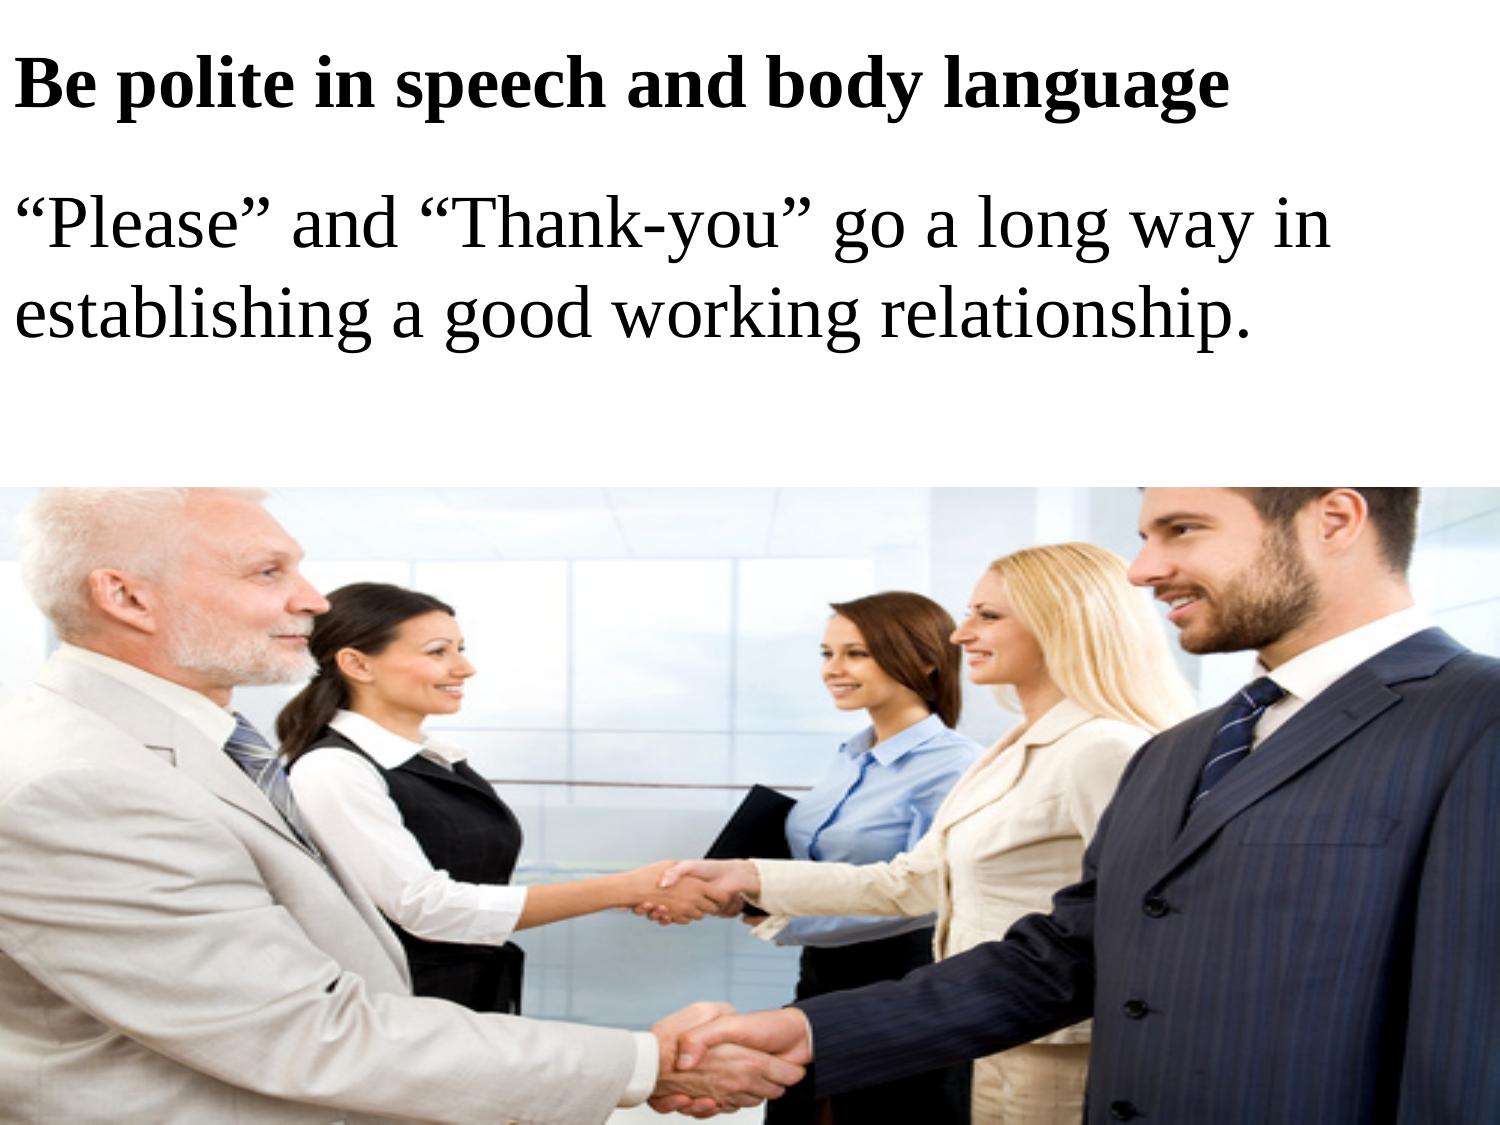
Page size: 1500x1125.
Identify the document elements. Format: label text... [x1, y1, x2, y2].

text_box Be polite in speech and body language “Please” and “Thank-you” go a long way in establishing a good working relationship. [0, 0, 1500, 360]
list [0, 487, 1500, 1125]
